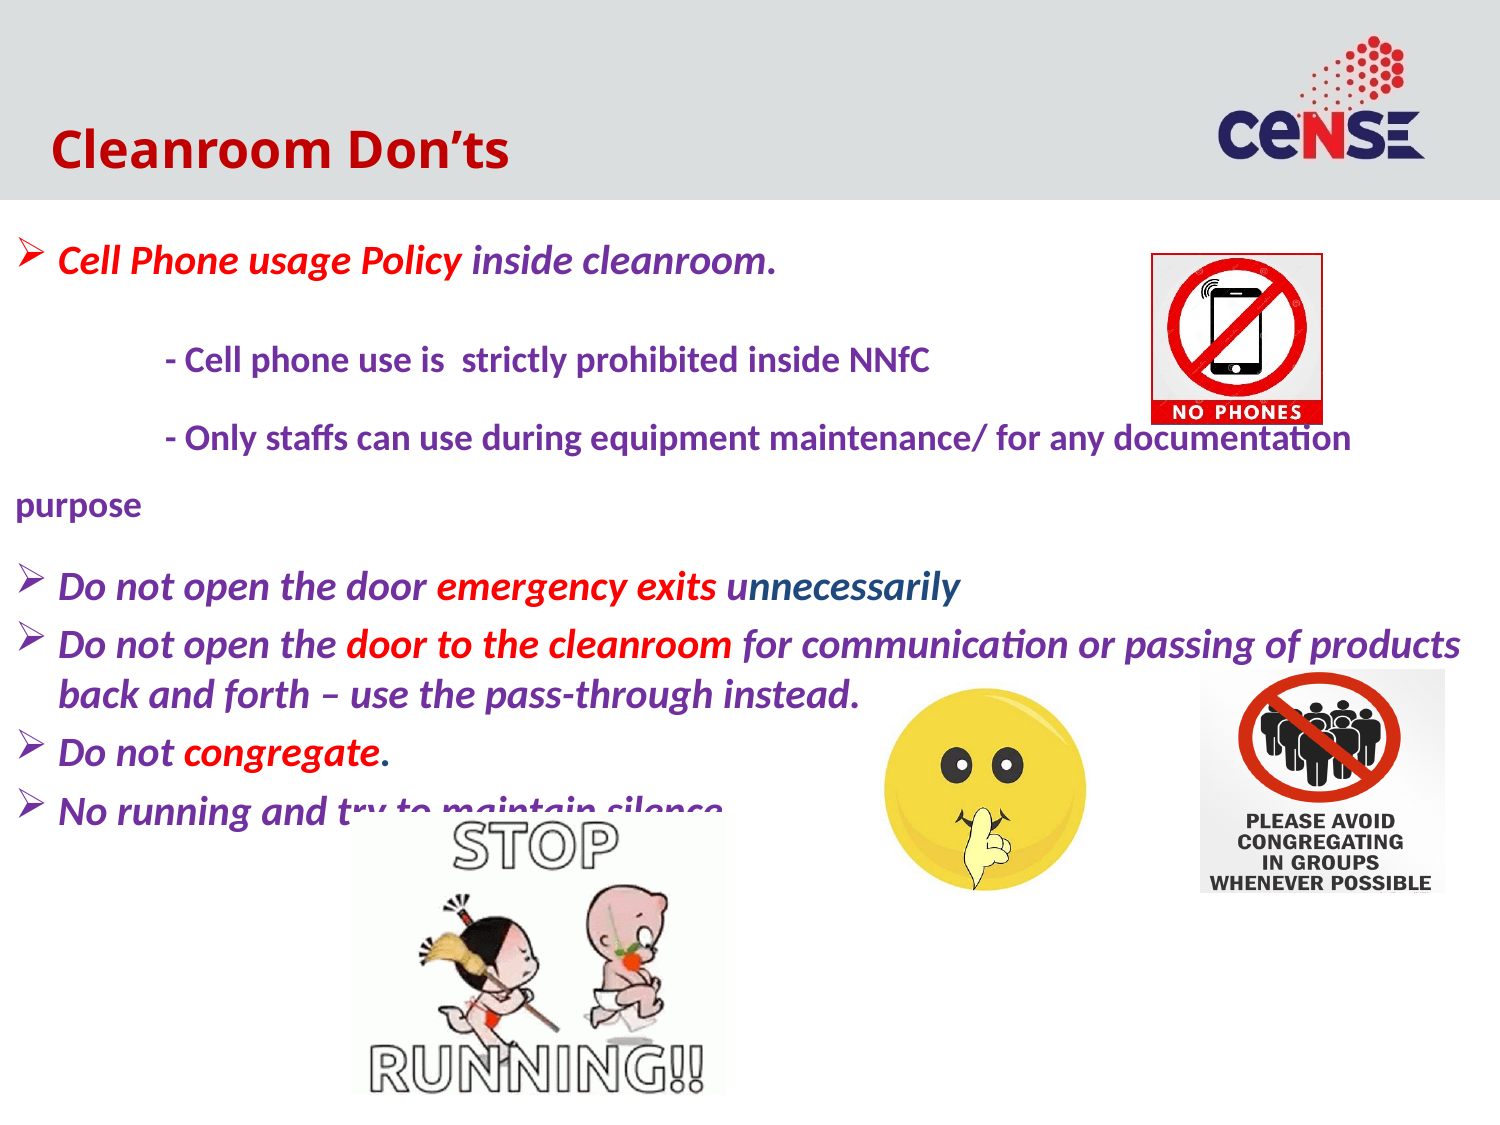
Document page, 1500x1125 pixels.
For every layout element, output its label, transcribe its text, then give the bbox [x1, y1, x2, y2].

picture [0, 0, 1500, 200]
list Cell Phone usage Policy inside cleanroom. - Cell phone use is strictly prohibited inside NNfC - Only staffs can use during equipment maintenance/ for any documentation purpose Do not open the door emergency exits unnecessarily Do not open the door to the cleanroom for communication or passing of products back and forth – use the pass-through instead. Do not congregate. No running and try to maintain silence [0, 200, 1500, 1125]
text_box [349, 252, 1446, 1095]
title Cleanroom Don’ts [34, 30, 1211, 186]
